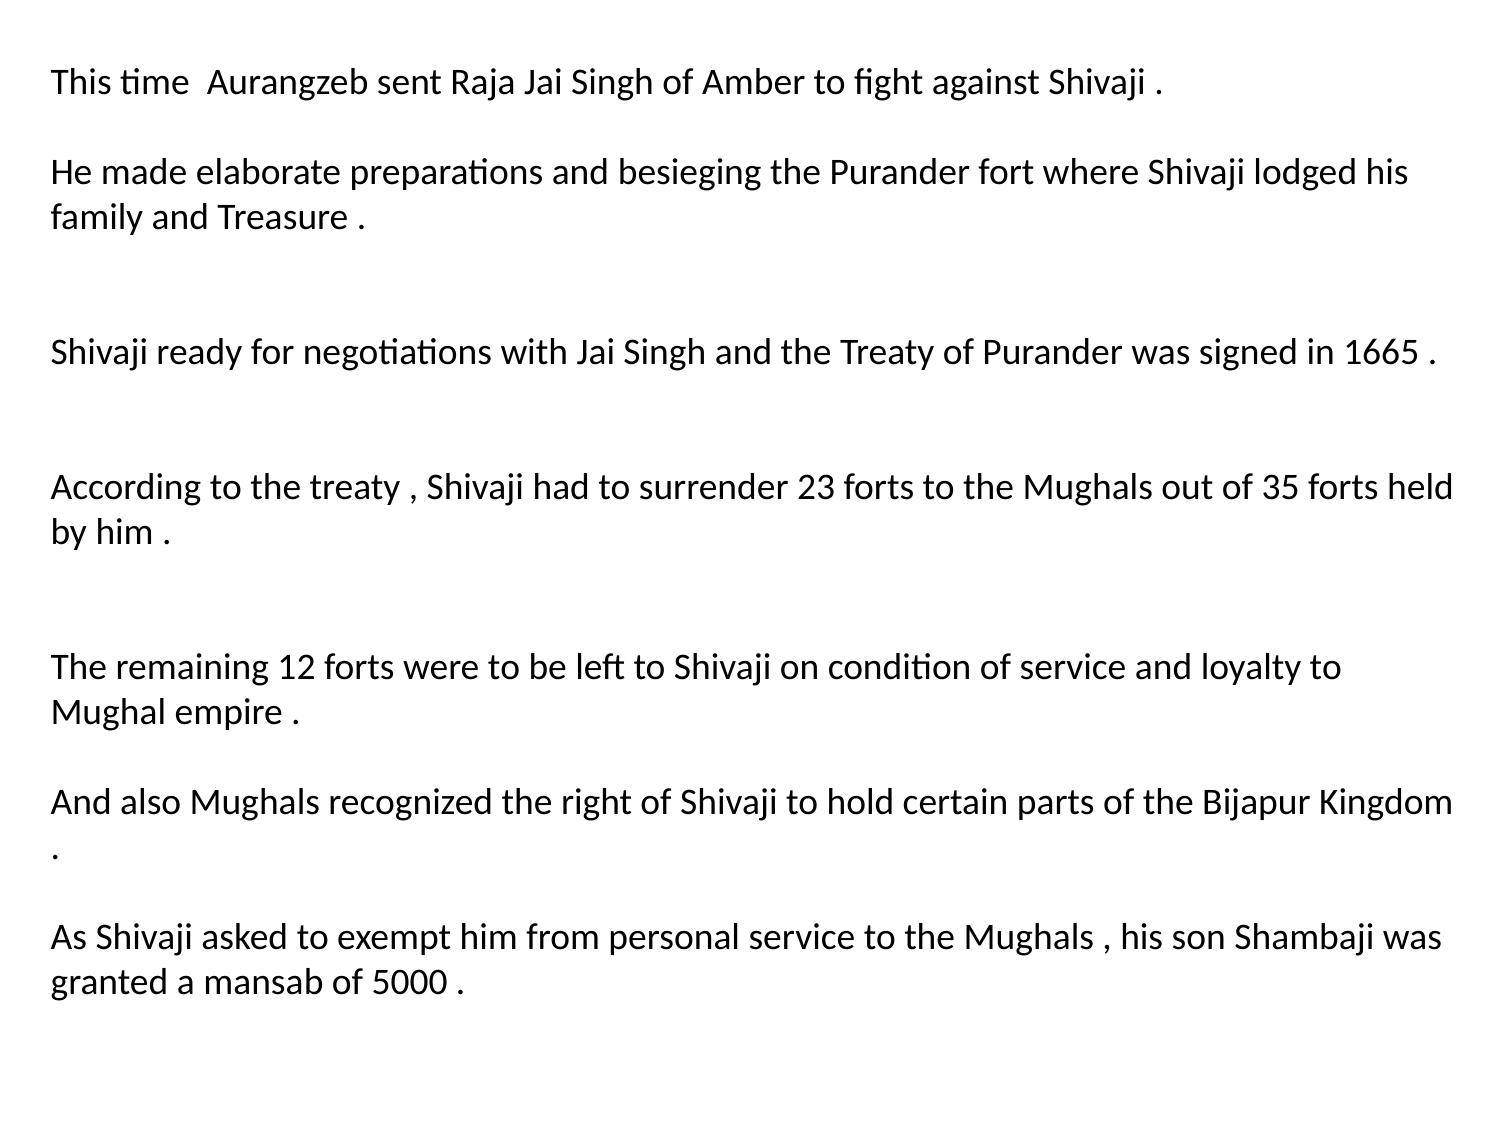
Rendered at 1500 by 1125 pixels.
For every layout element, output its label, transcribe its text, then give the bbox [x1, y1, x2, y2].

text_box This time Aurangzeb sent Raja Jai Singh of Amber to fight against Shivaji . He made elaborate preparations and besieging the Purander fort where Shivaji lodged his family and Treasure . Shivaji ready for negotiations with Jai Singh and the Treaty of Purander was signed in 1665 . According to the treaty , Shivaji had to surrender 23 forts to the Mughals out of 35 forts held by him . The remaining 12 forts were to be left to Shivaji on condition of service and loyalty to Mughal empire . And also Mughals recognized the right of Shivaji to hold certain parts of the Bijapur Kingdom . As Shivaji asked to exempt him from personal service to the Mughals , his son Shambaji was granted a mansab of 5000 . [35, 49, 1472, 1010]
